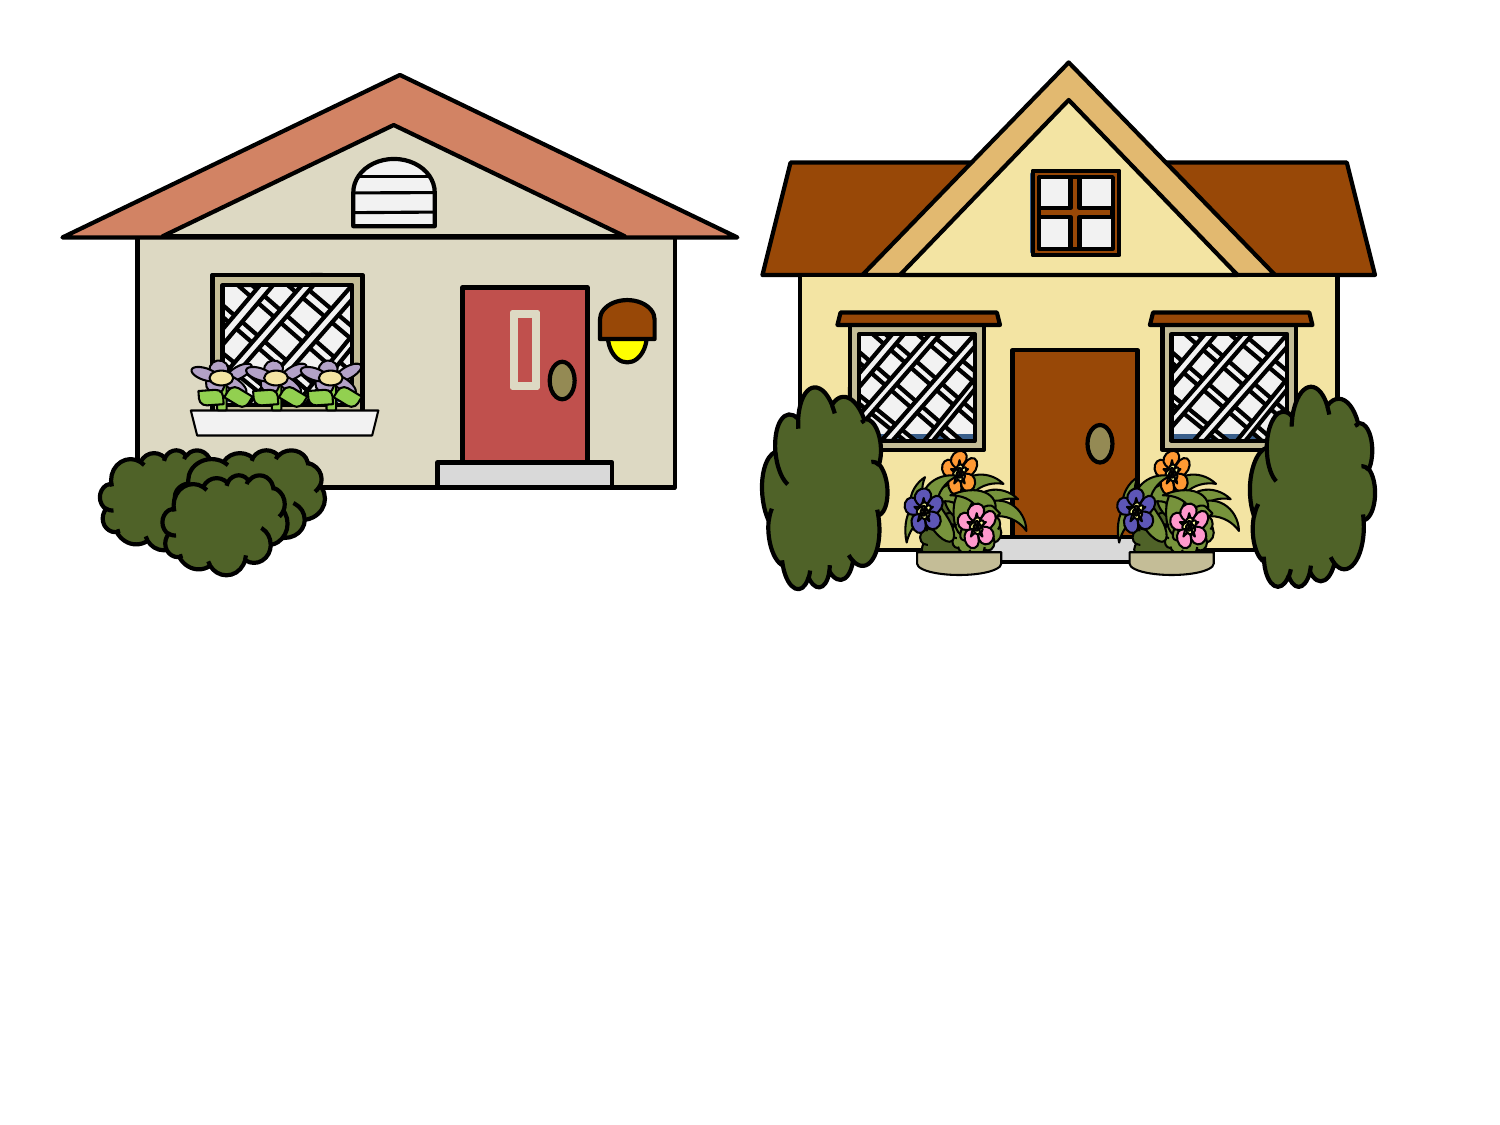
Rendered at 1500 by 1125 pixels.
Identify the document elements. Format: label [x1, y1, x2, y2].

text_box [761, 62, 1376, 588]
text_box [62, 74, 738, 576]
